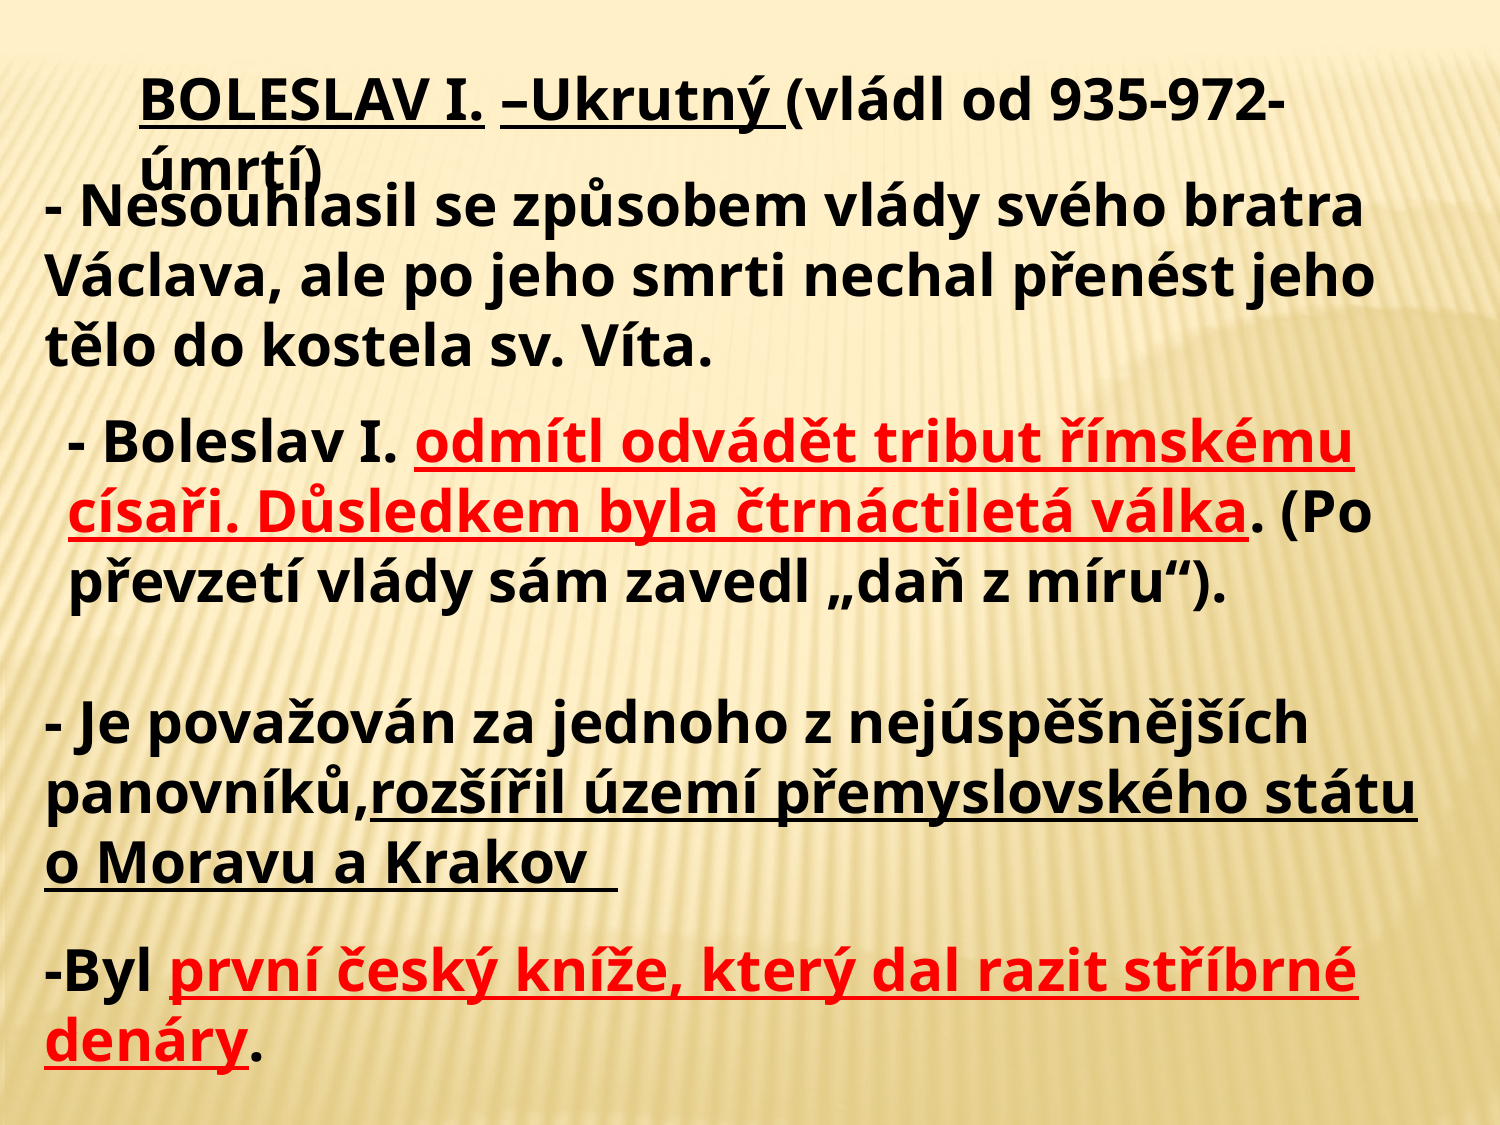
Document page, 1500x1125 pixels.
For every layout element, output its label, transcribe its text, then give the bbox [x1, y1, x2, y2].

text_box BOLESLAV I. –Ukrutný (vládl od 935-972-úmrtí) [123, 54, 1412, 160]
text_box - Je považován za jednoho z nejúspěšnějších panovníků,rozšířil území přemyslovského státu o Moravu a Krakov [29, 677, 1459, 903]
text_box - Nesouhlasil se způsobem vlády svého bratra Václava, ale po jeho smrti nechal přenést jeho tělo do kostela sv. Víta. [29, 160, 1500, 386]
text_box -Byl první český kníže, který dal razit stříbrné denáry. [29, 925, 1500, 1081]
text_box - Boleslav I. odmítl odvádět tribut římskému císaři. Důsledkem byla čtrnáctiletá válka. (Po převzetí vlády sám zavedl „daň z míru“). [53, 397, 1459, 622]
